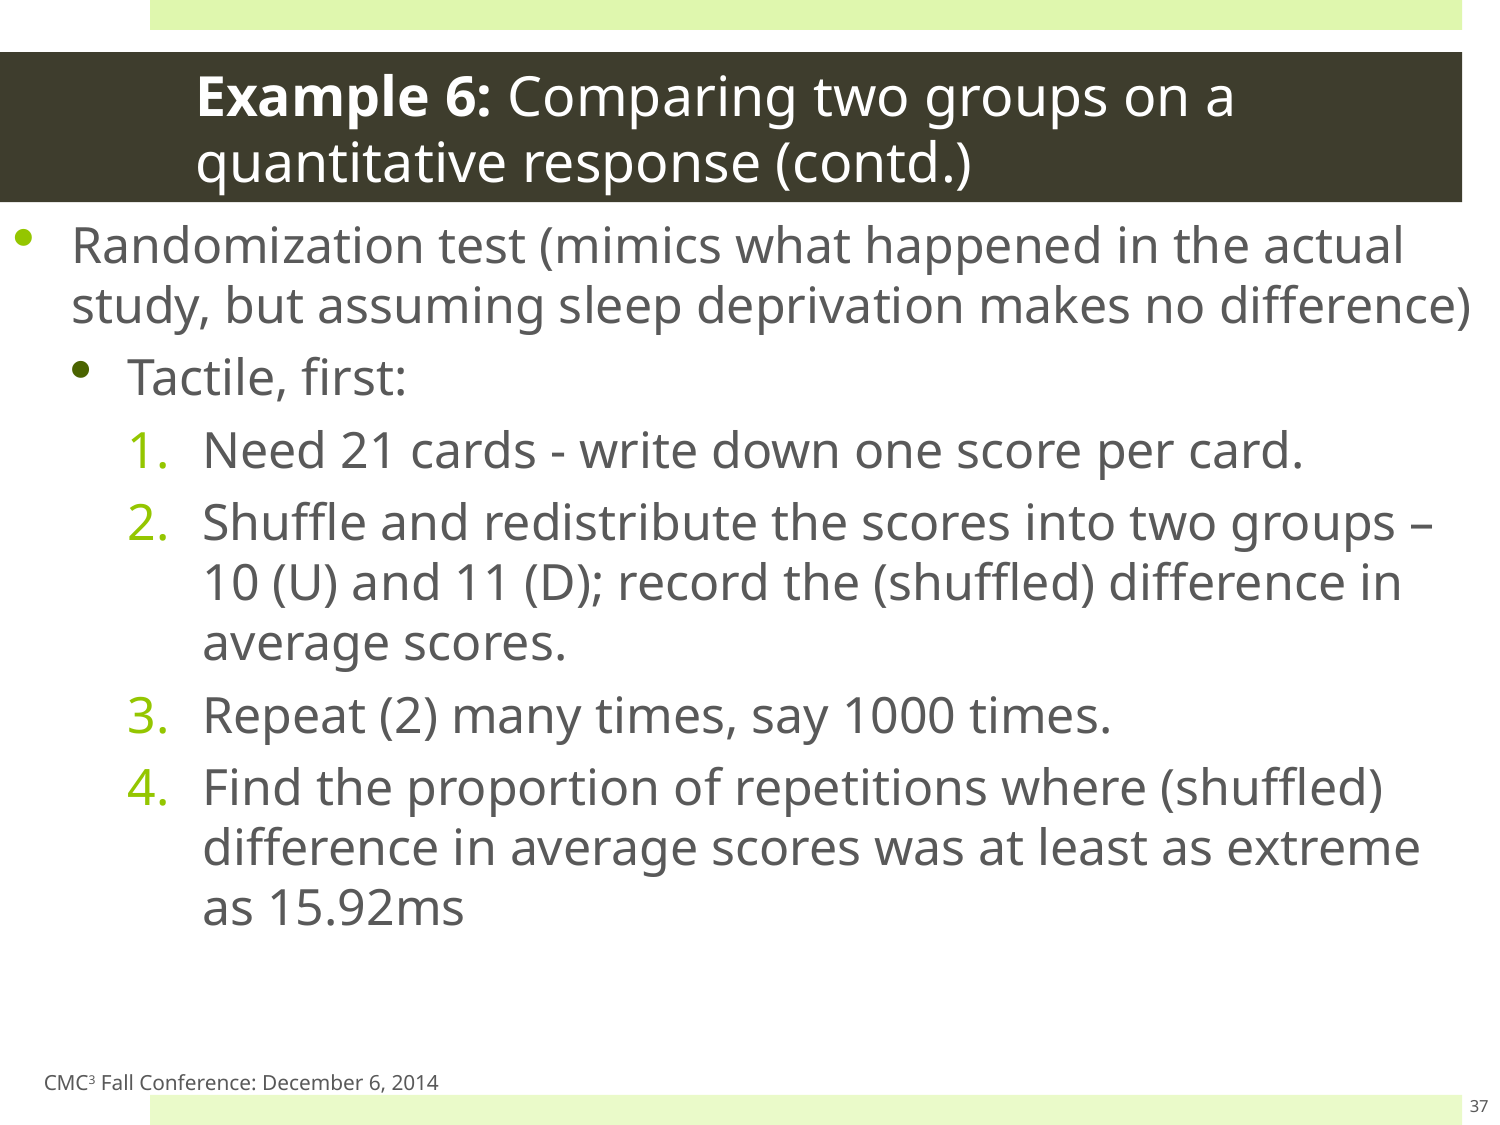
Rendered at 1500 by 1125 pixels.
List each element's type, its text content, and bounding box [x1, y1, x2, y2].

title Example 6: Comparing two groups on a quantitative response (contd.) [0, 52, 1463, 203]
slide_number 37 [1441, 1077, 1500, 1125]
footer CMC3 Fall Conference: December 6, 2014 [28, 1052, 504, 1113]
list Randomization test (mimics what happened in the actual study, but assuming sleep deprivation makes no difference) Tactile, first: Need 21 cards - write down one score per card. Shuffle and redistribute the scores into two groups – 10 (U) and 11 (D); record the (shuffled) difference in average scores. Repeat (2) many times, say 1000 times. Find the proportion of repetitions where (shuffled) difference in average scores was at least as extreme as 15.92ms [0, 205, 1500, 985]
